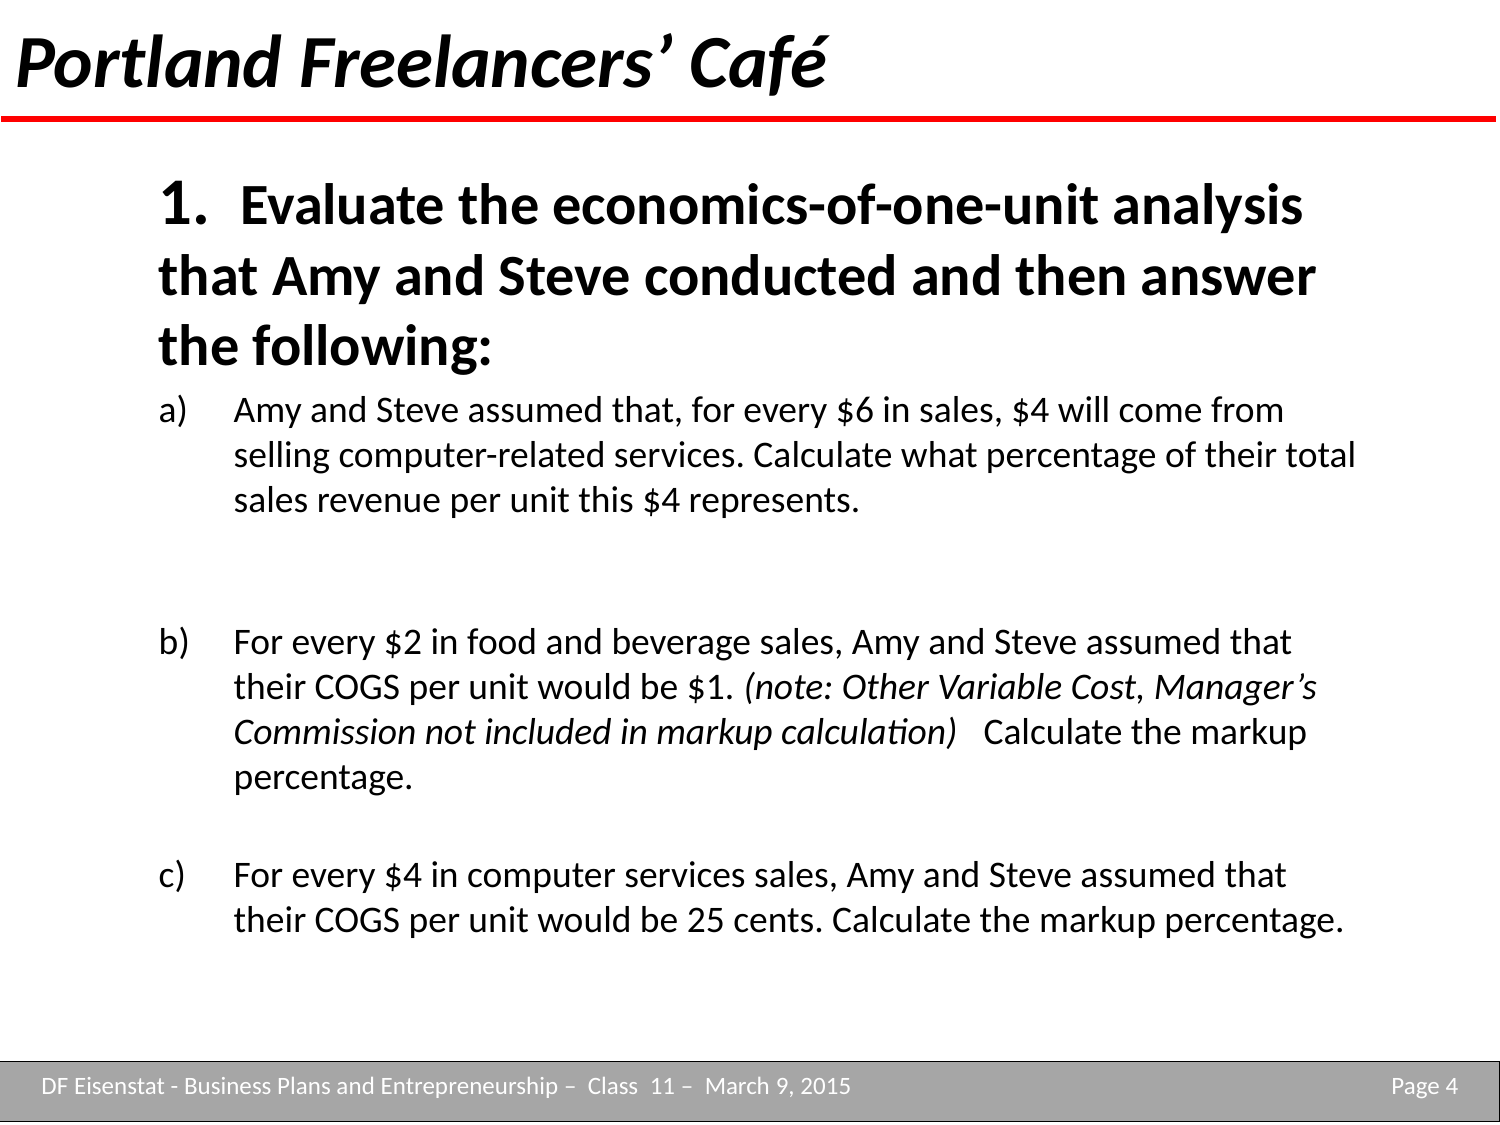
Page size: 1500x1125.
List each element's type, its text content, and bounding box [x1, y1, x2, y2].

title Portland Freelancers’ Café [0, 0, 1500, 120]
list 1. Evaluate the economics-of-one-unit analysis that Amy and Steve conducted and then answer the following: Amy and Steve assumed that, for every $6 in sales, $4 will come from selling computer-related services. Calculate what percentage of their total sales revenue per unit this $4 represents. For every $2 in food and beverage sales, Amy and Steve assumed that their COGS per unit would be $1. (note: Other Variable Cost, Manager’s Commission not included in markup calculation) Calculate the markup percentage. For every $4 in computer services sales, Amy and Steve assumed that their COGS per unit would be 25 cents. Calculate the markup percentage. [125, 149, 1375, 1000]
